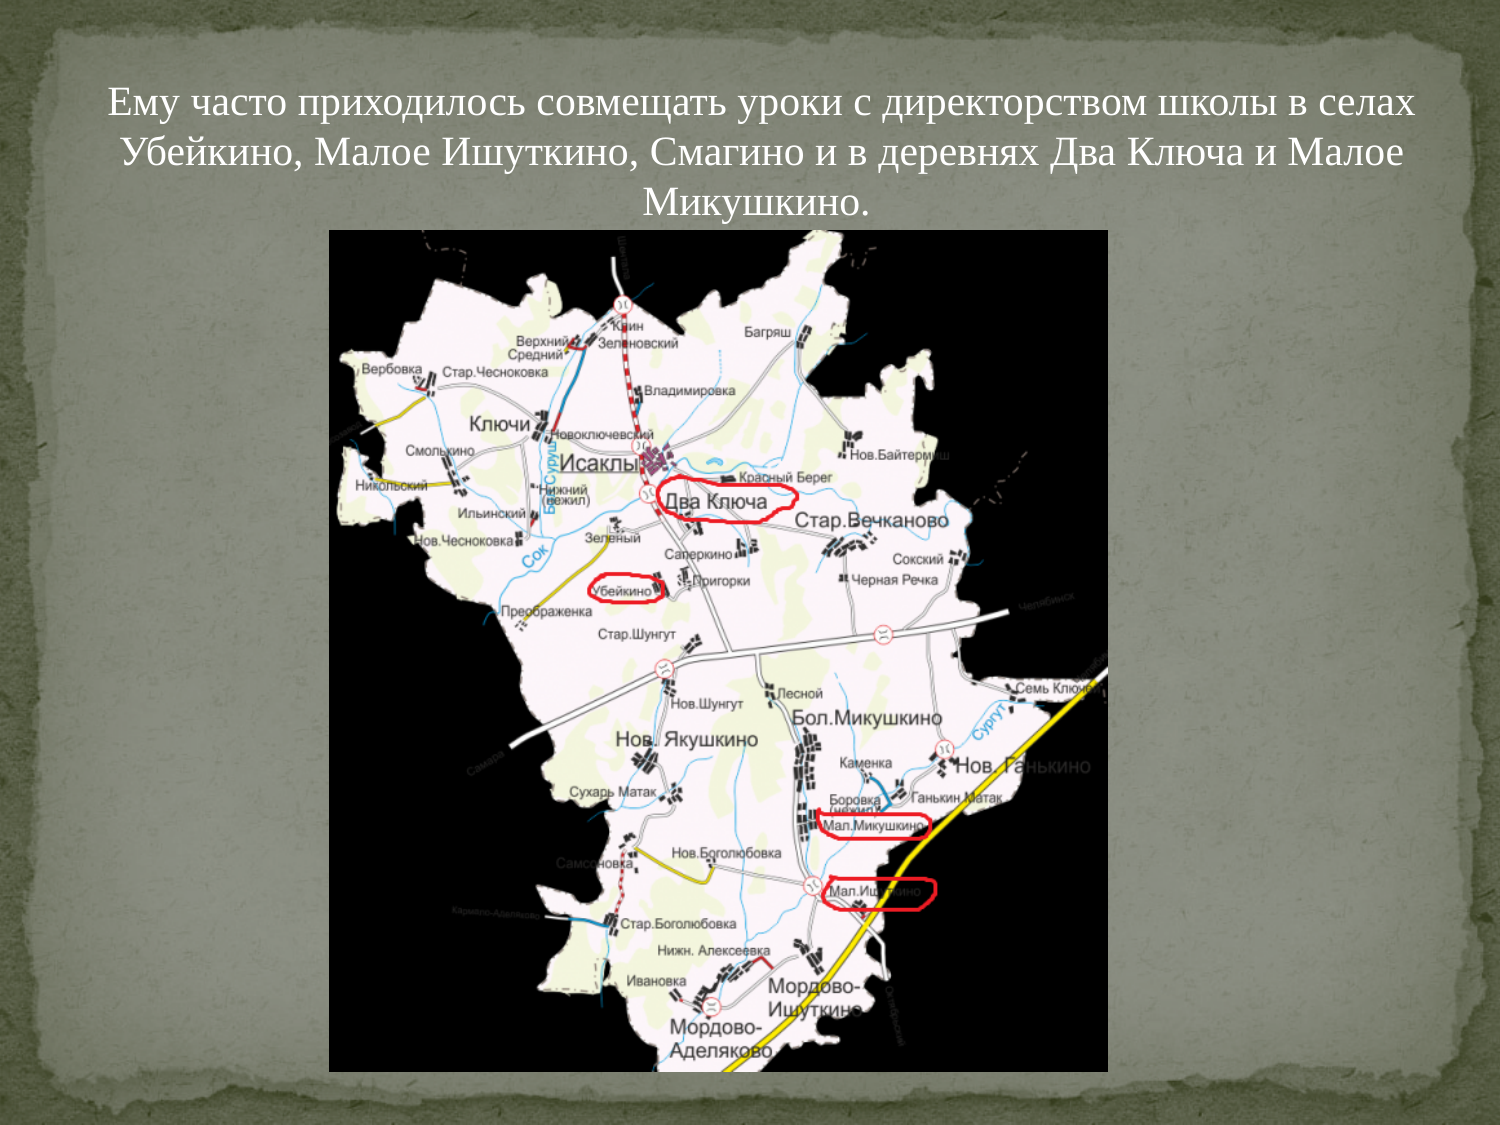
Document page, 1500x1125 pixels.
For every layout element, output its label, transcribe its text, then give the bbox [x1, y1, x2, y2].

picture [329, 230, 1108, 1072]
text_box Ему часто приходилось совмещать уроки с директорством школы в селах Убейкино, Малое Ишуткино, Смагино и в деревнях Два Ключа и Малое Микушкино. [76, 66, 1447, 232]
